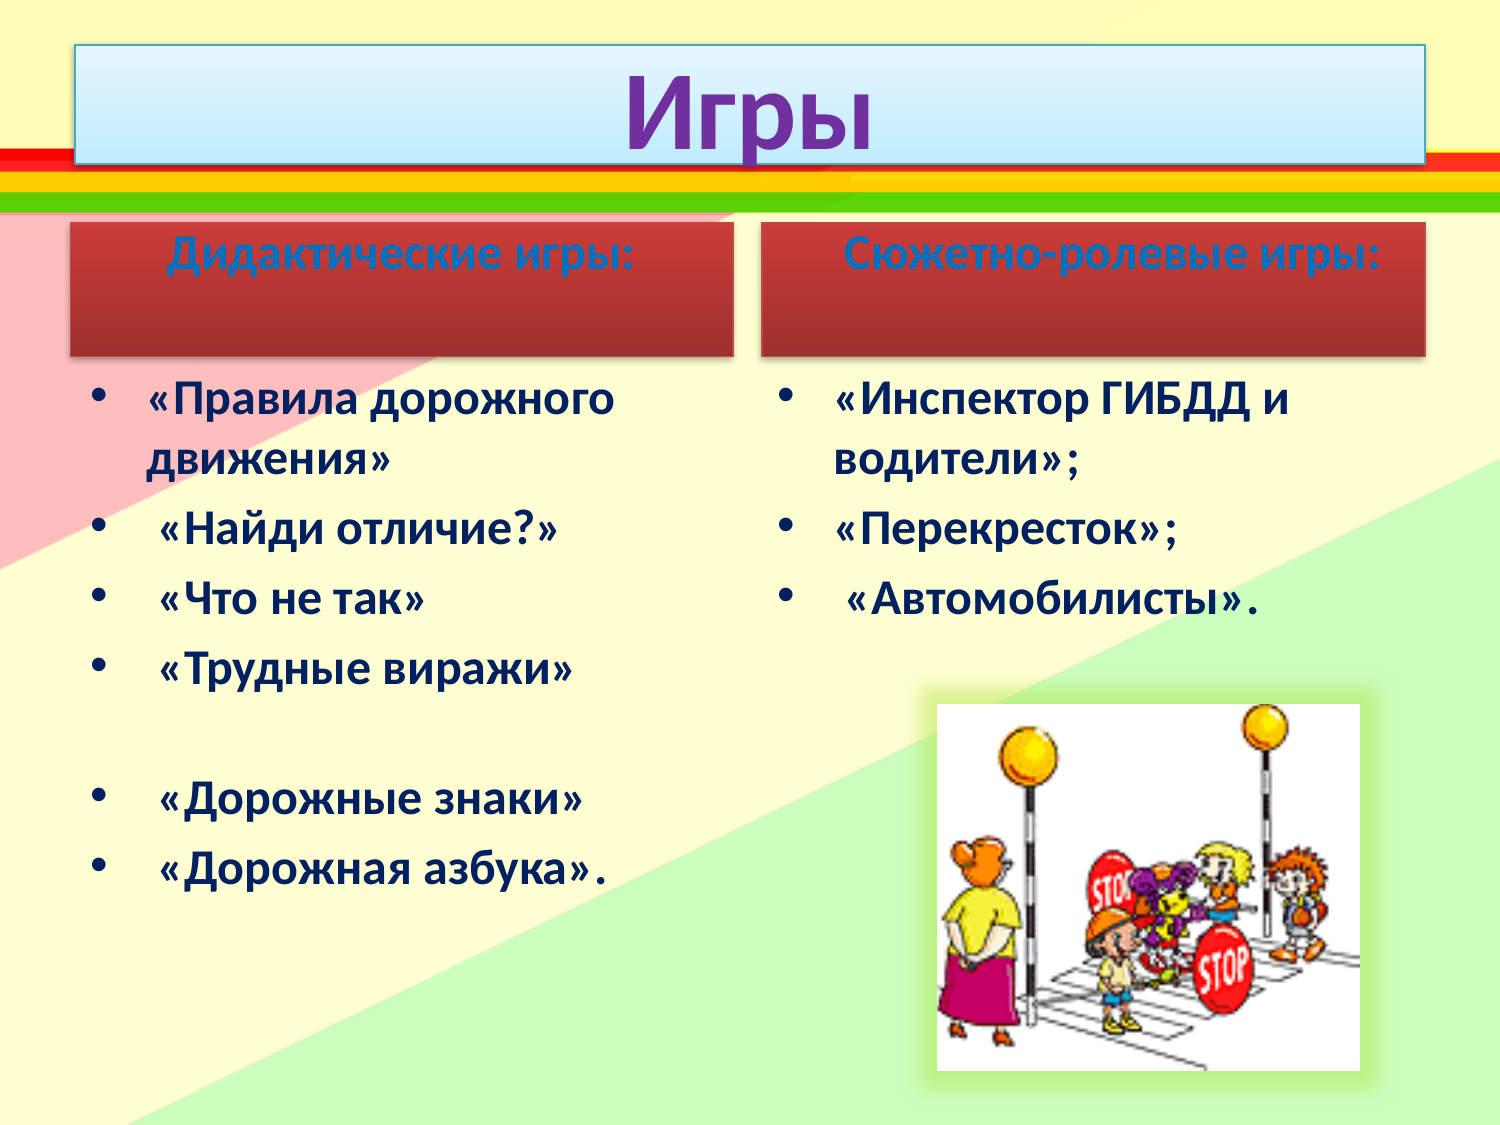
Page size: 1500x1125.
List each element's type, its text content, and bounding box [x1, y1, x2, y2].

list Сюжетно-ролевые игры: [761, 222, 1426, 356]
picture [0, 0, 1500, 1125]
list «Инспектор ГИБДД и водители»; «Перекресток»; «Автомобилисты». [761, 356, 1426, 680]
title Игры [74, 44, 1426, 165]
list Дидактические игры: [70, 222, 734, 357]
list «Правила дорожного движения» «Найди отличие?» «Что не так» «Трудные виражи» «Дорожные знаки» «Дорожная азбука». [74, 356, 738, 1006]
